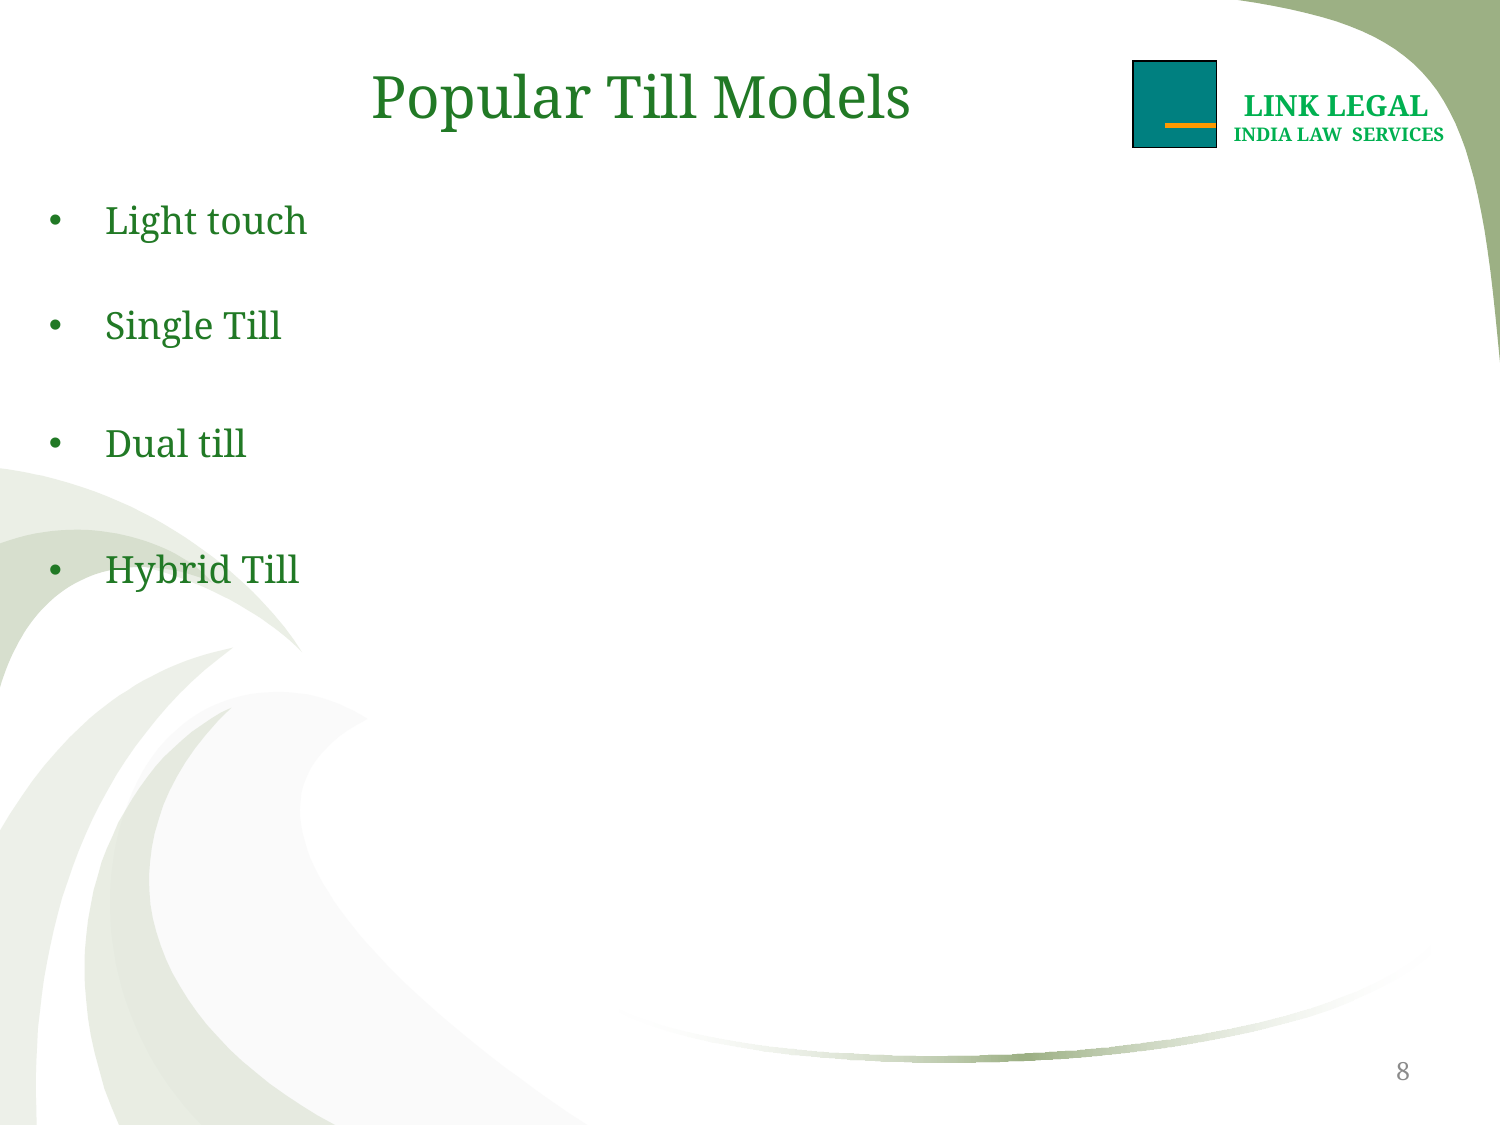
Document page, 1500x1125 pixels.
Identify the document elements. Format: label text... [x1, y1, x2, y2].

title Popular Till Models [33, 42, 1250, 147]
text_box LINK LEGAL INDIA LAW SERVICES [1200, 80, 1498, 153]
slide_number 8 [1074, 1042, 1425, 1103]
text_box [1132, 60, 1217, 148]
list Light touch Single Till Dual till Hybrid Till [33, 189, 1464, 1037]
